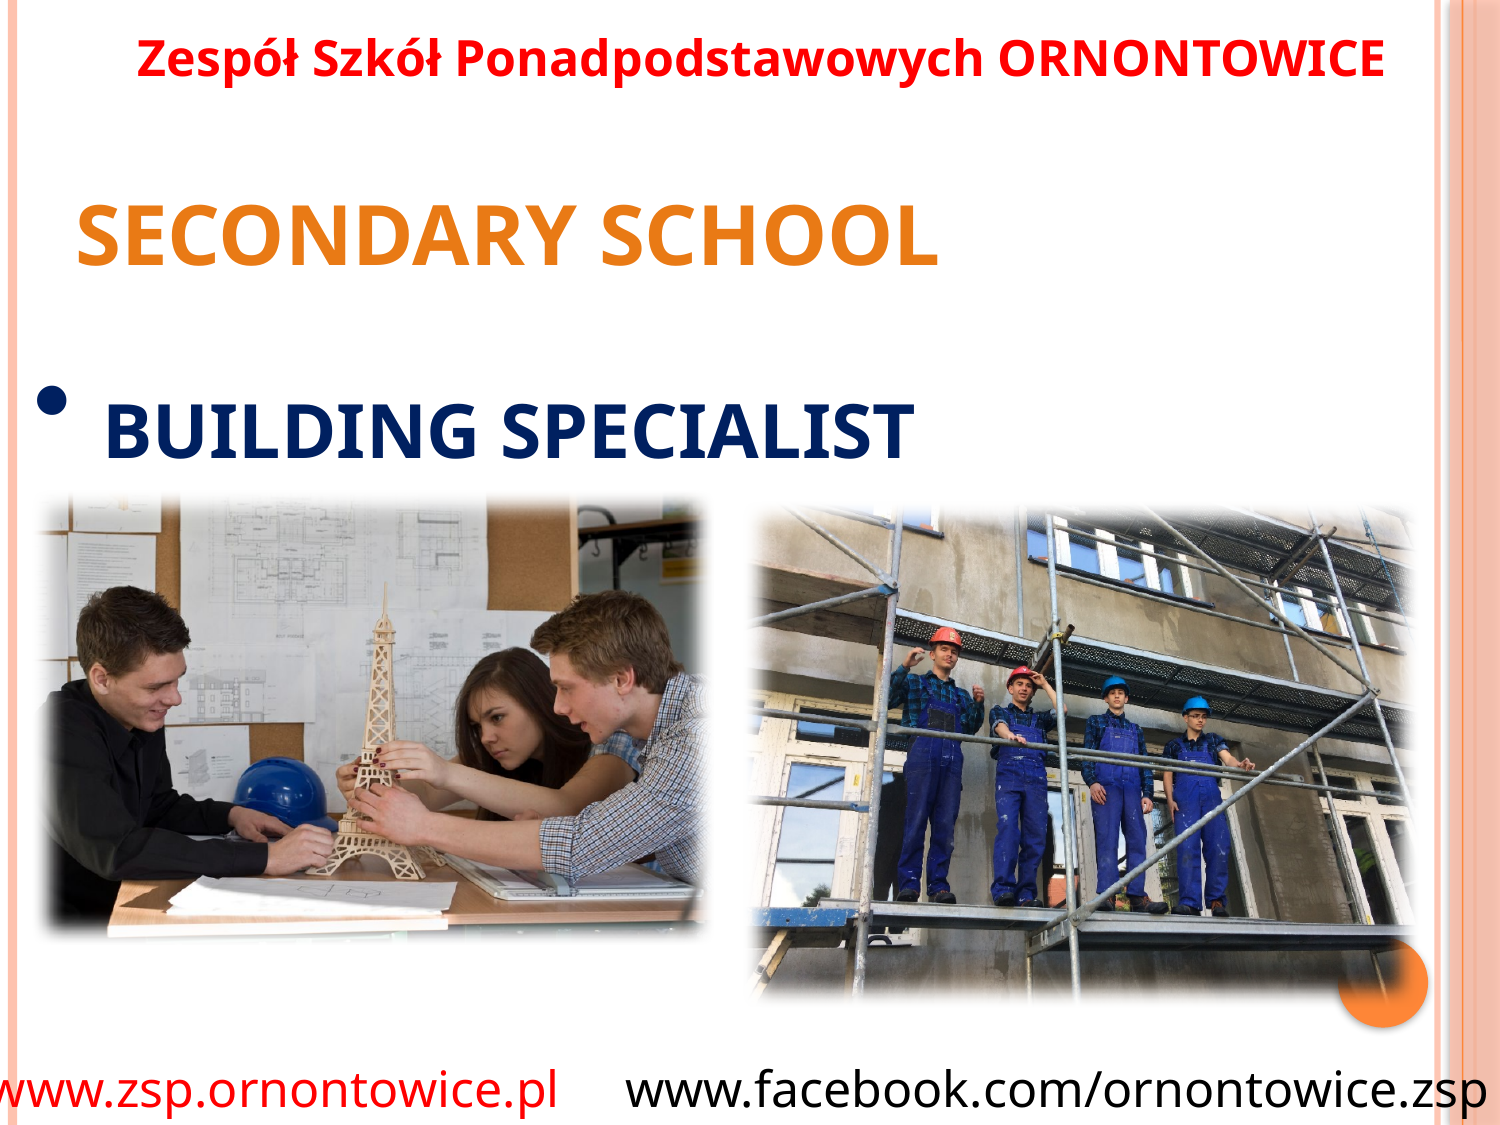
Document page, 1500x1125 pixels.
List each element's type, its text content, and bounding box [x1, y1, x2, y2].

text_box Zespół Szkół Ponadpodstawowych ORNONTOWICE [64, 0, 1461, 114]
text_box www.zsp.ornontowice.pl www.facebook.com/ornontowice.zsp [0, 1049, 1500, 1125]
picture [31, 489, 716, 946]
text_box BUILDING SPECIALIST [18, 338, 932, 488]
picture [743, 500, 1420, 1008]
text_box SECONDARY SCHOOL [60, 174, 957, 290]
